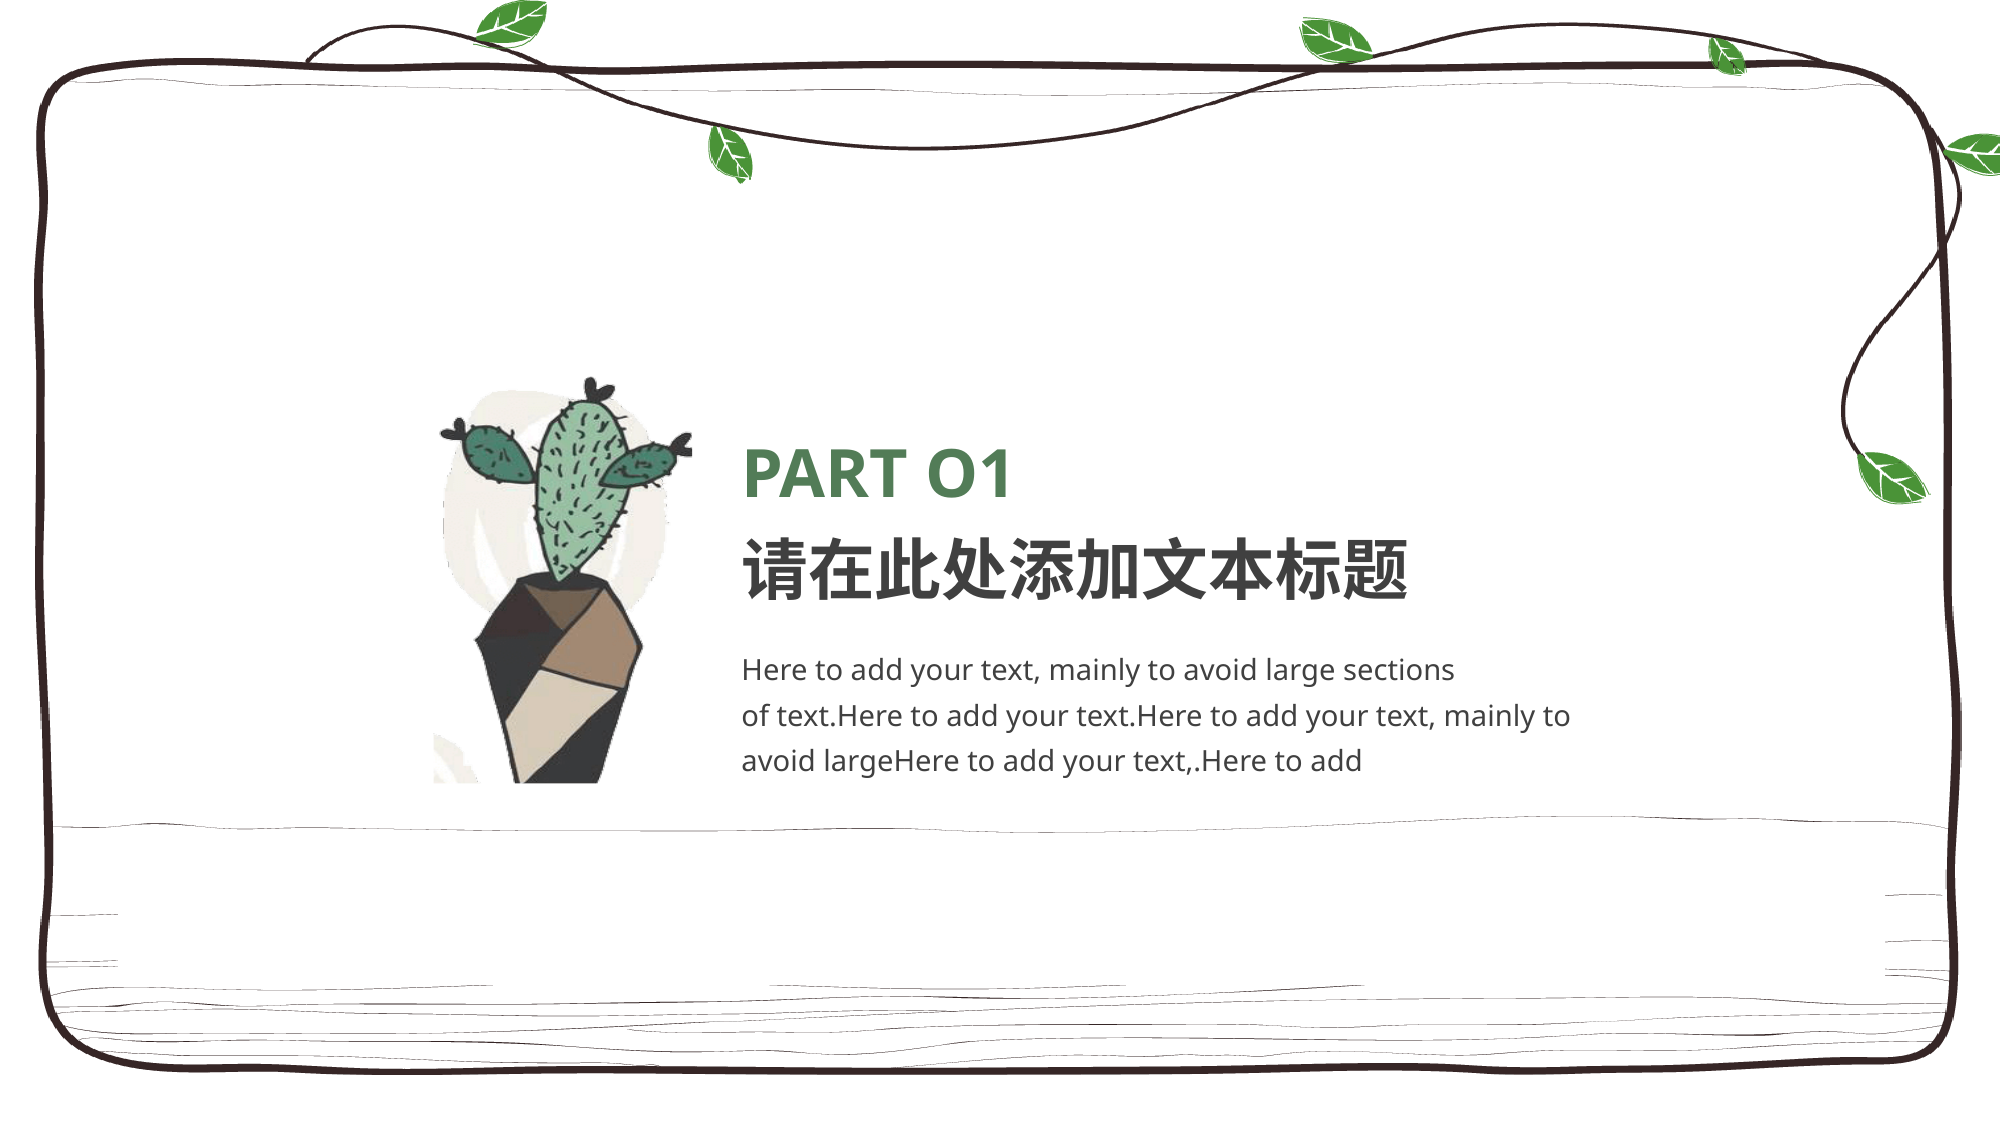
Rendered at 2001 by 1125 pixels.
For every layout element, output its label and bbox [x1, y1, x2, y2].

picture [433, 374, 692, 784]
text_box [726, 423, 1631, 832]
text_box [34, 0, 2000, 1075]
